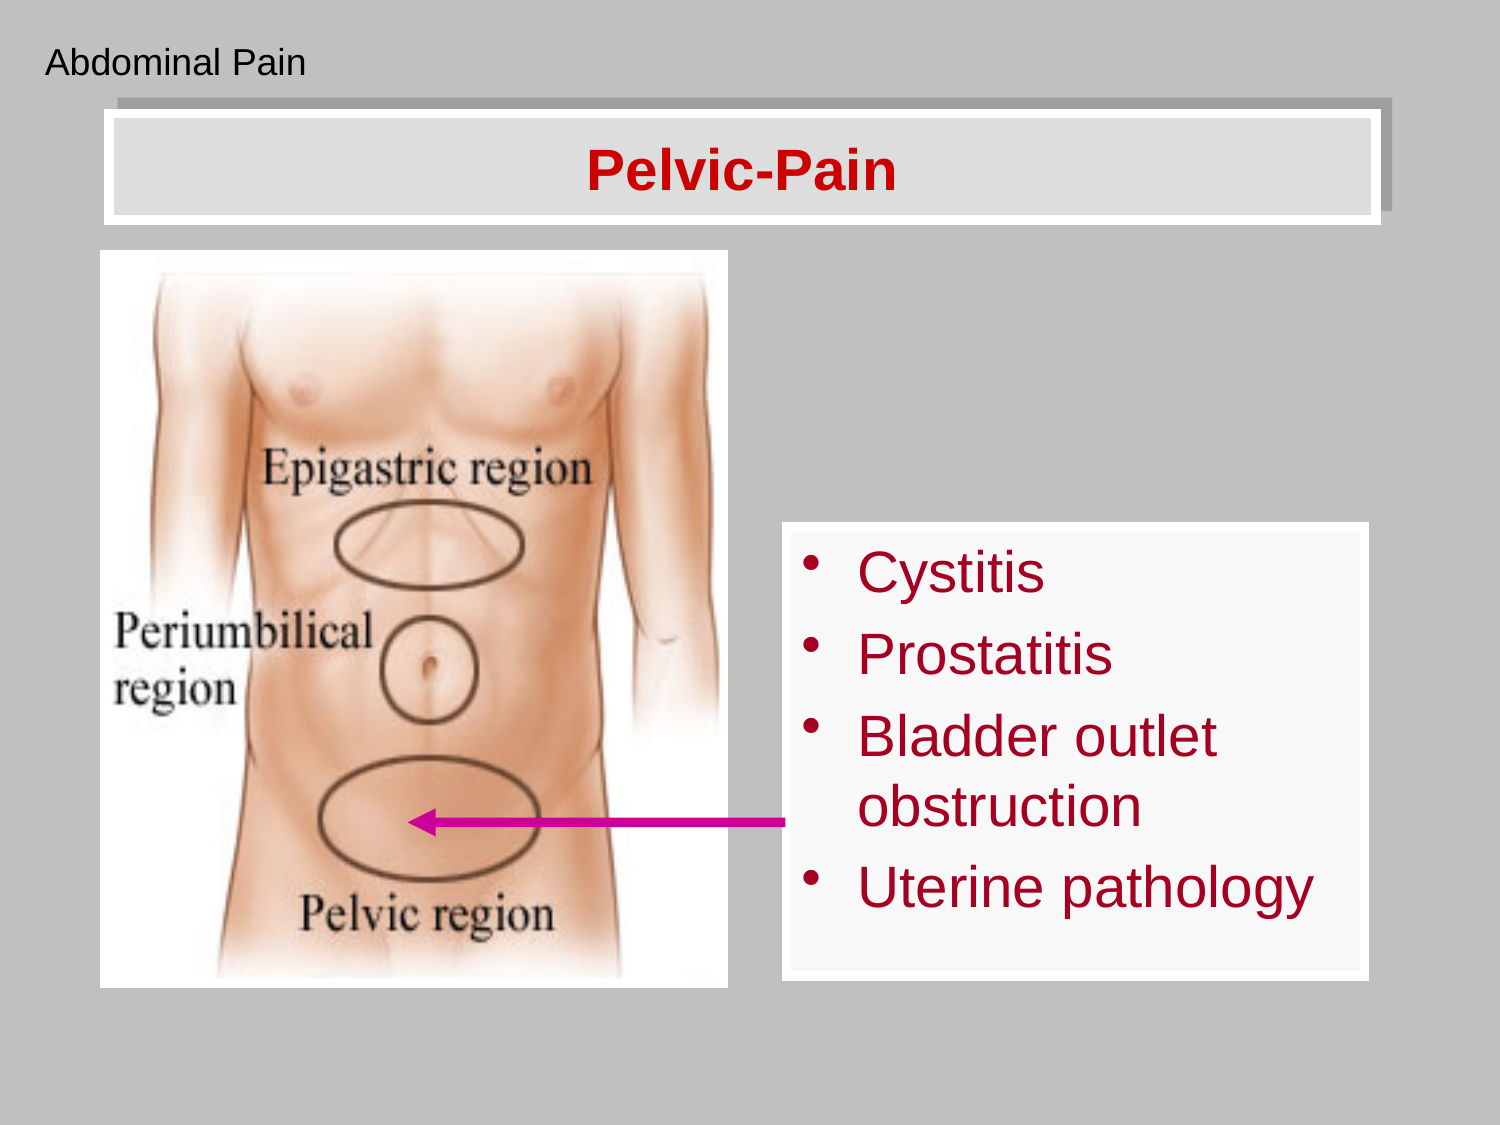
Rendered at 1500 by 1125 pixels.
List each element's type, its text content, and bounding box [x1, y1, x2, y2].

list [99, 249, 728, 988]
list Cystitis Prostatitis Bladder outlet obstruction Uterine pathology [785, 526, 1365, 977]
text_box Abdominal Pain [29, 30, 322, 91]
title Pelvic-Pain [108, 113, 1377, 221]
